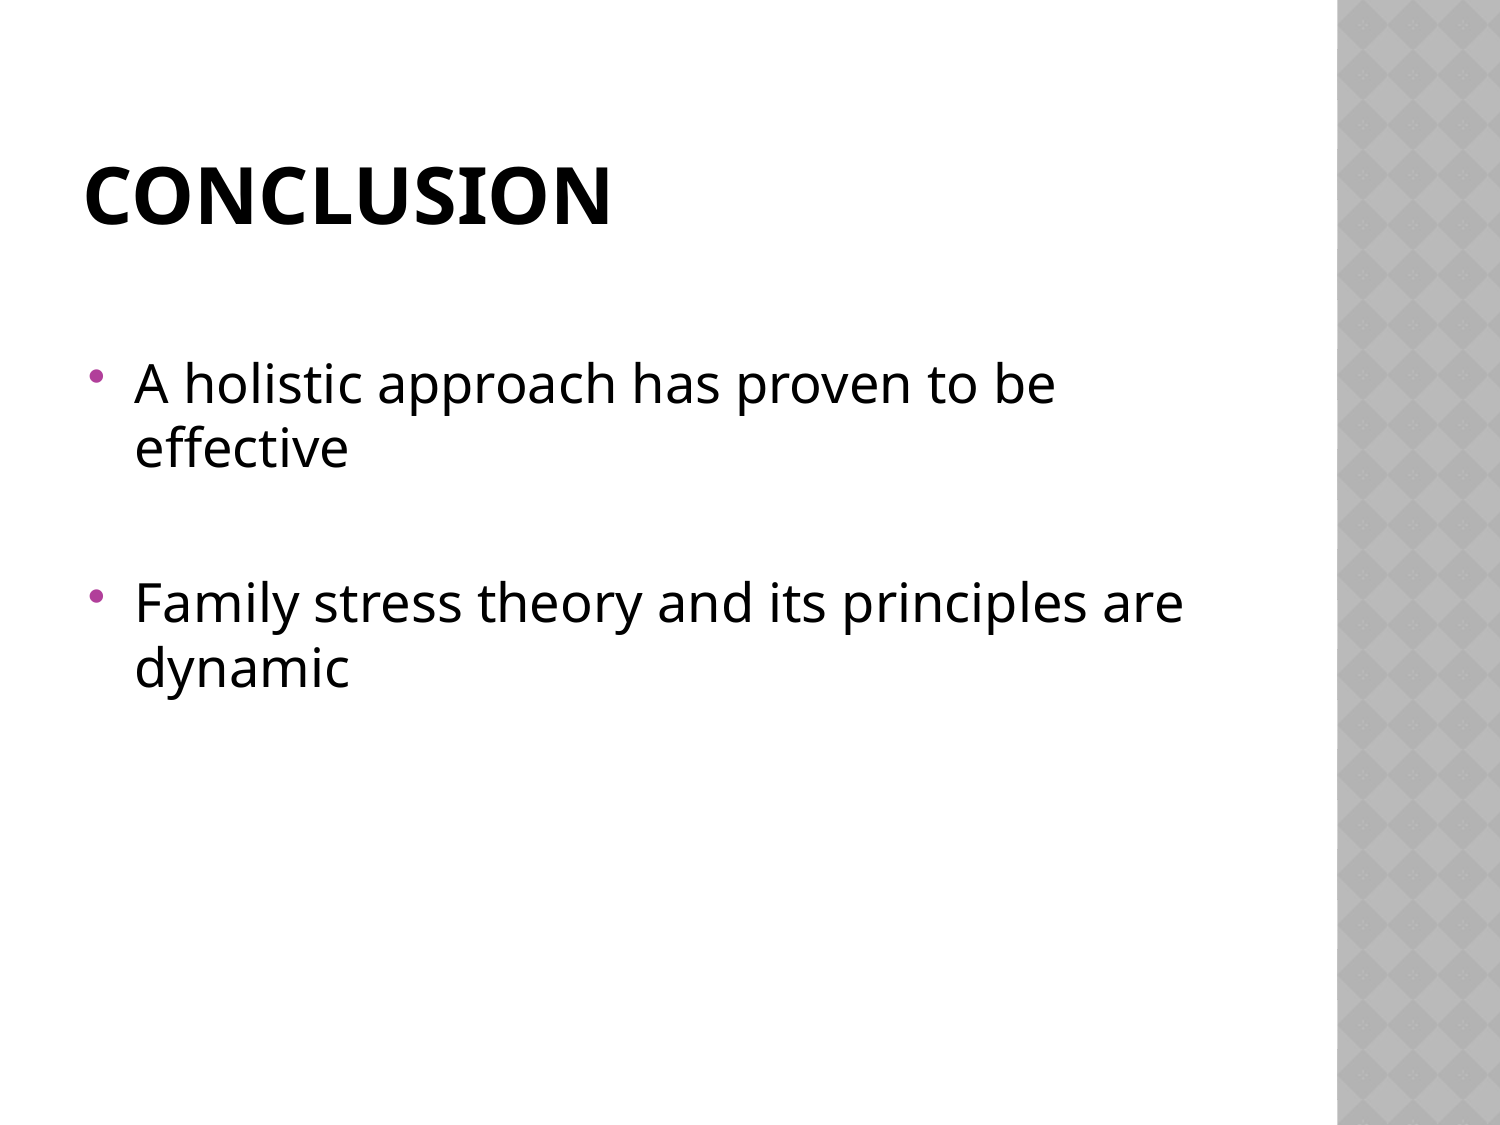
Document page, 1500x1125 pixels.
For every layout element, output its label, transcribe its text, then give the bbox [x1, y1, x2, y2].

list A holistic approach has proven to be effective Family stress theory and its principles are dynamic [75, 264, 1263, 1059]
title Conclusion [75, 52, 1263, 240]
